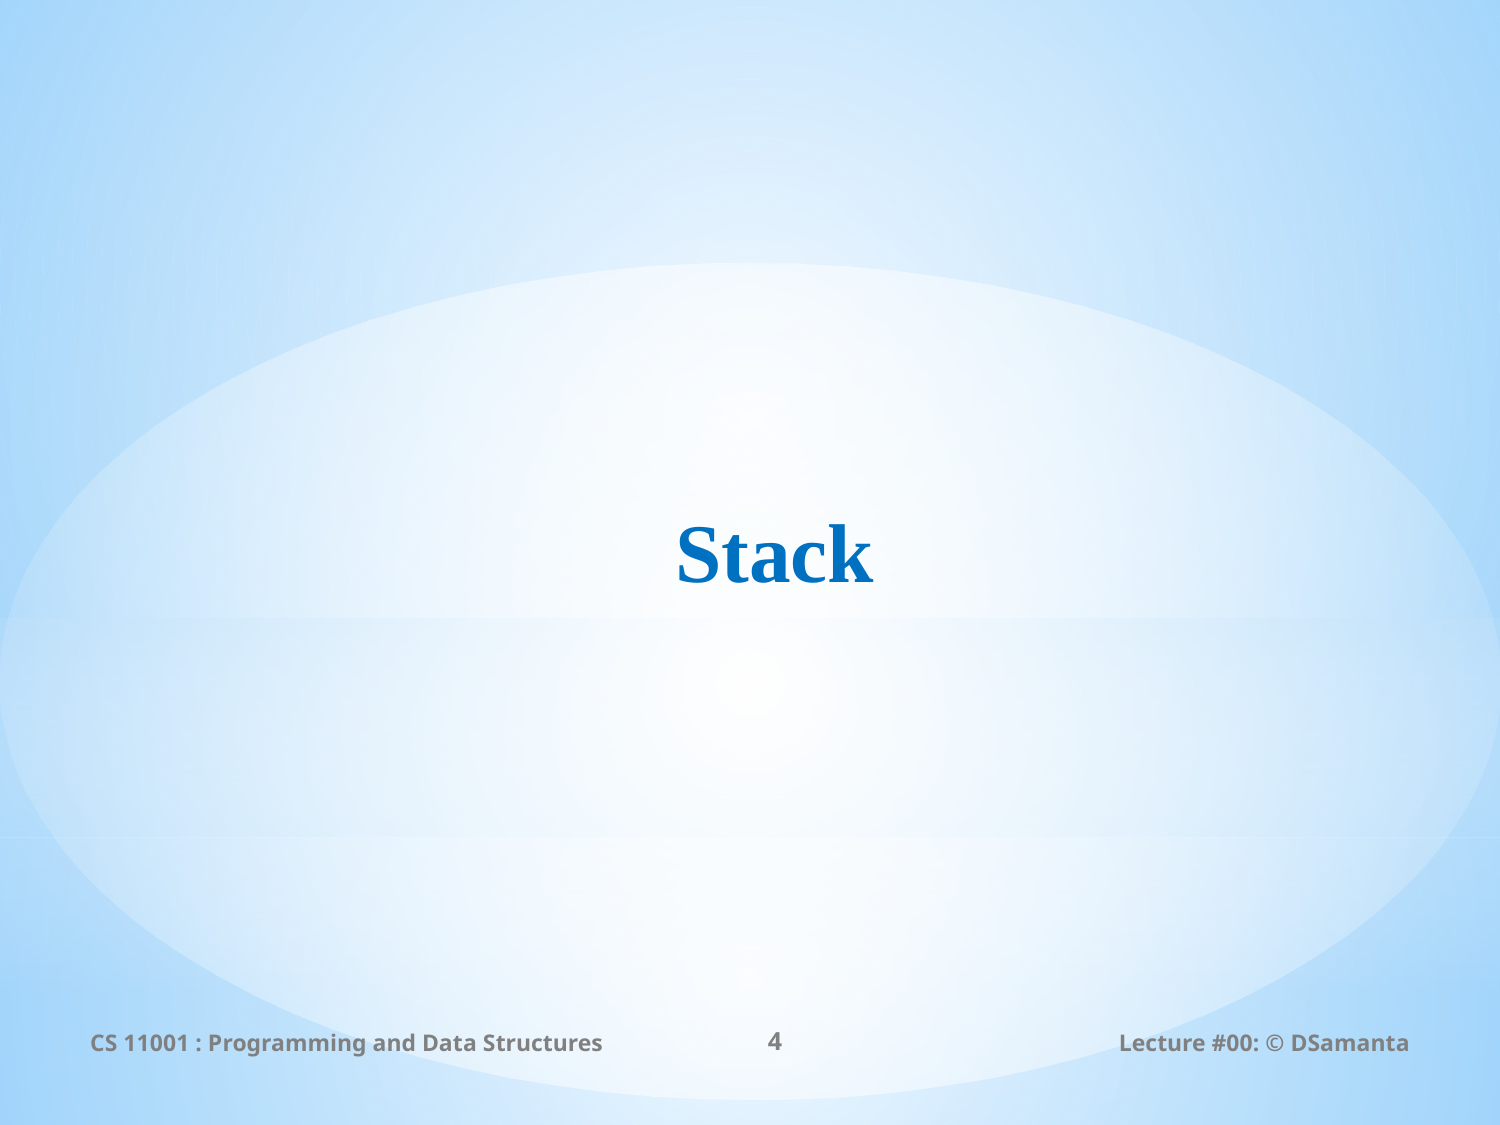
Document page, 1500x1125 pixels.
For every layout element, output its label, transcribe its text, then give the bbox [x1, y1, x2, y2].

title Stack [160, 491, 1390, 680]
slide_number Lecture #00: © DSamanta [1012, 1012, 1425, 1073]
slide_number 4 [624, 1012, 925, 1073]
footer CS 11001 : Programming and Data Structures [75, 1012, 624, 1073]
